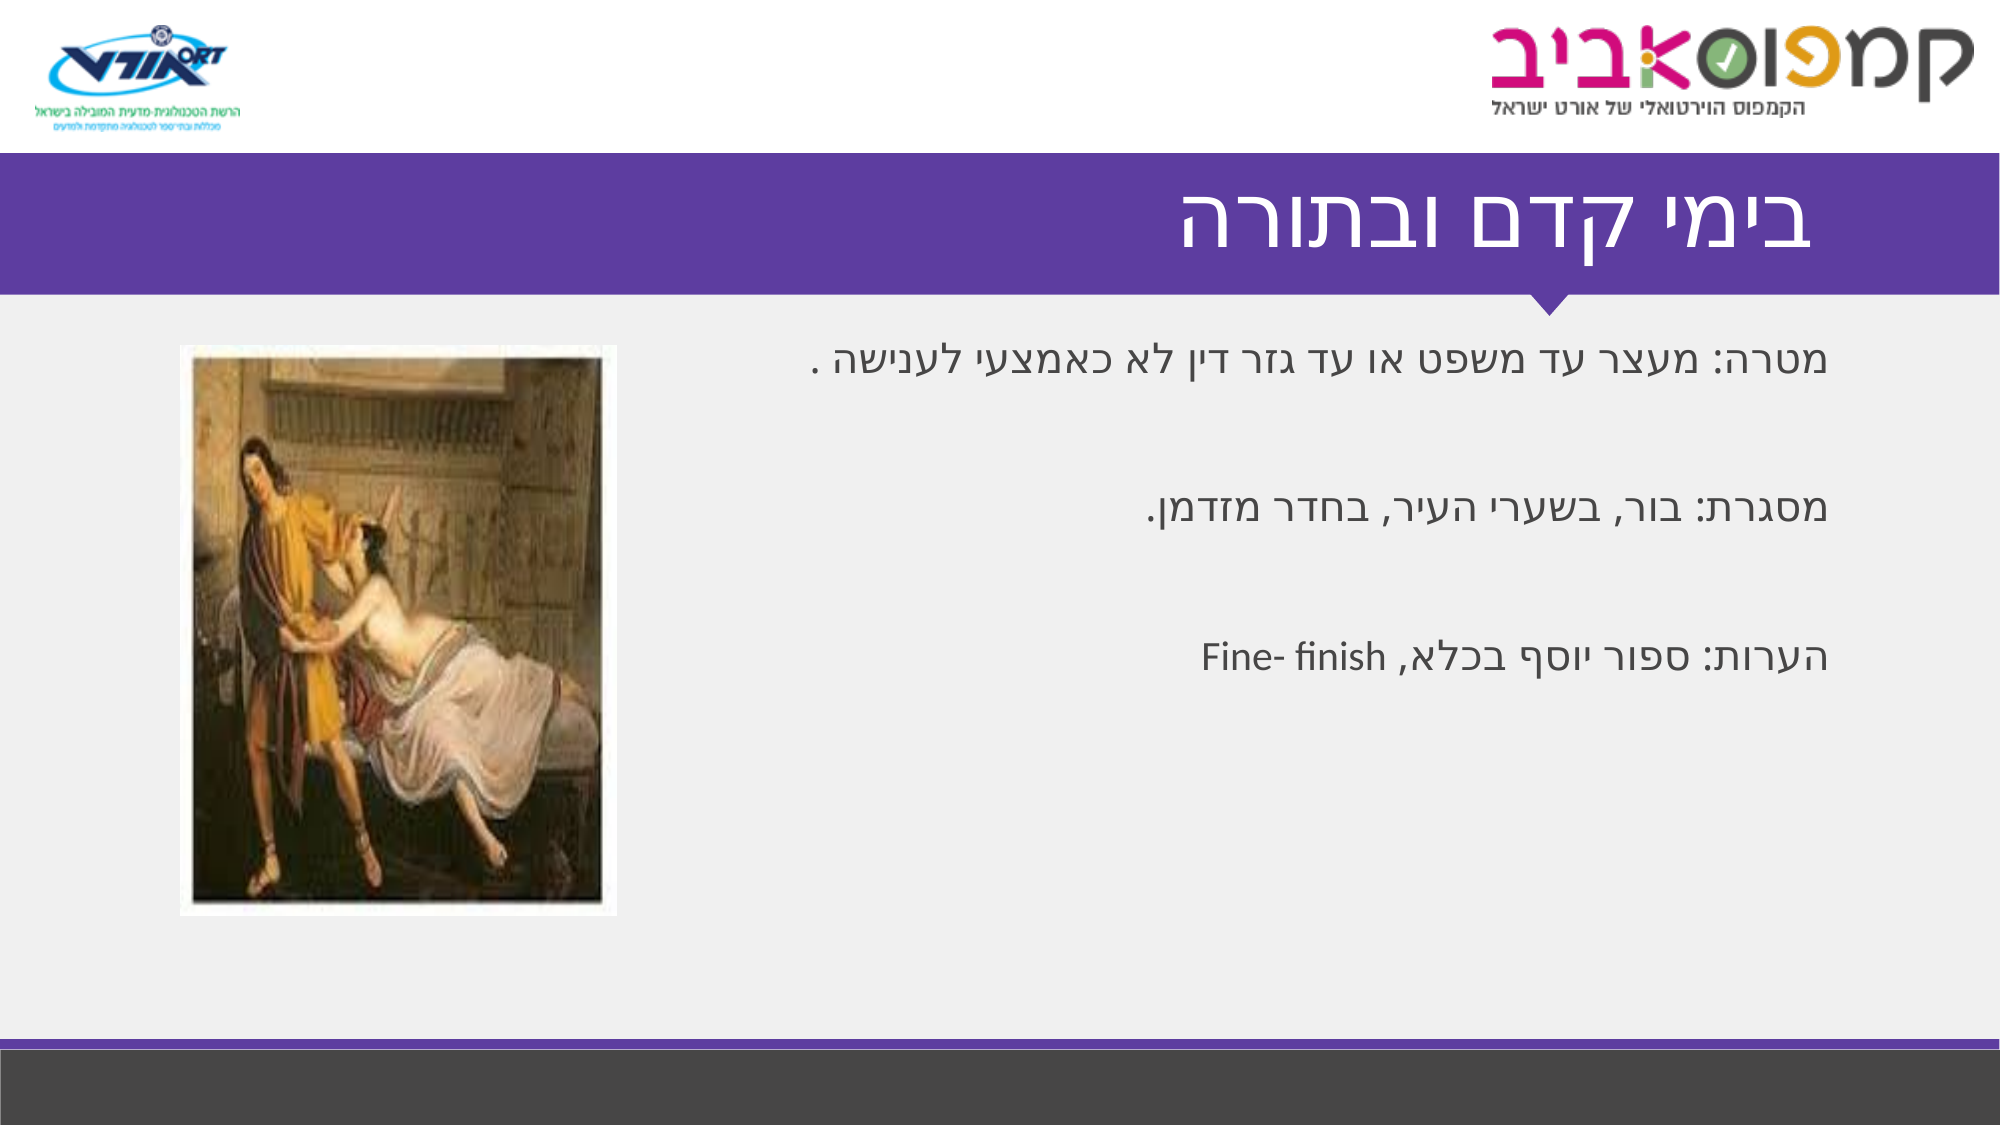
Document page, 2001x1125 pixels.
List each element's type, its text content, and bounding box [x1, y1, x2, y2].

list מטרה: מעצר עד משפט או עד גזר דין לא כאמצעי לענישה . מסגרת: בור, בשערי העיר, בחדר מזדמן. הערות: ספור יוסף בכלא, Fine- finish [180, 329, 1830, 963]
picture [1492, 25, 1974, 118]
picture [179, 344, 618, 916]
picture [35, 25, 240, 132]
title בימי קדם ובתורה [180, 36, 1830, 275]
